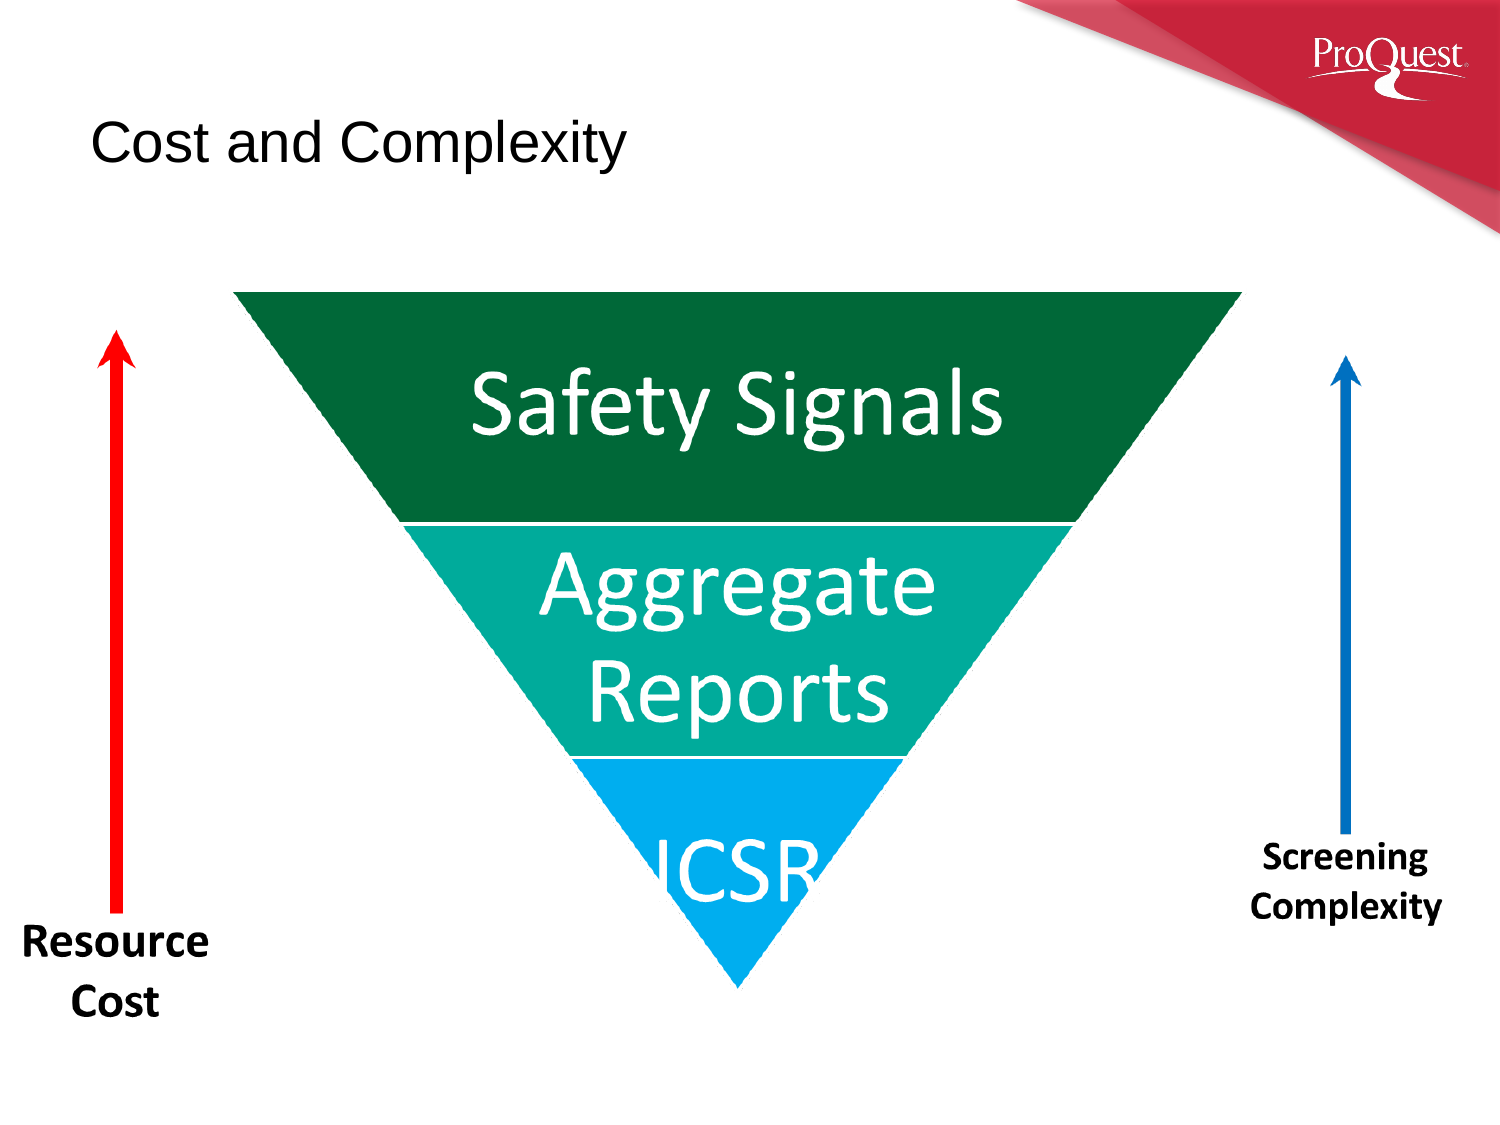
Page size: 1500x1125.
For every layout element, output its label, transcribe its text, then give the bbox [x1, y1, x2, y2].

title Cost and Complexity [75, 45, 1202, 233]
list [1224, 322, 1467, 955]
picture [0, 288, 1247, 1061]
